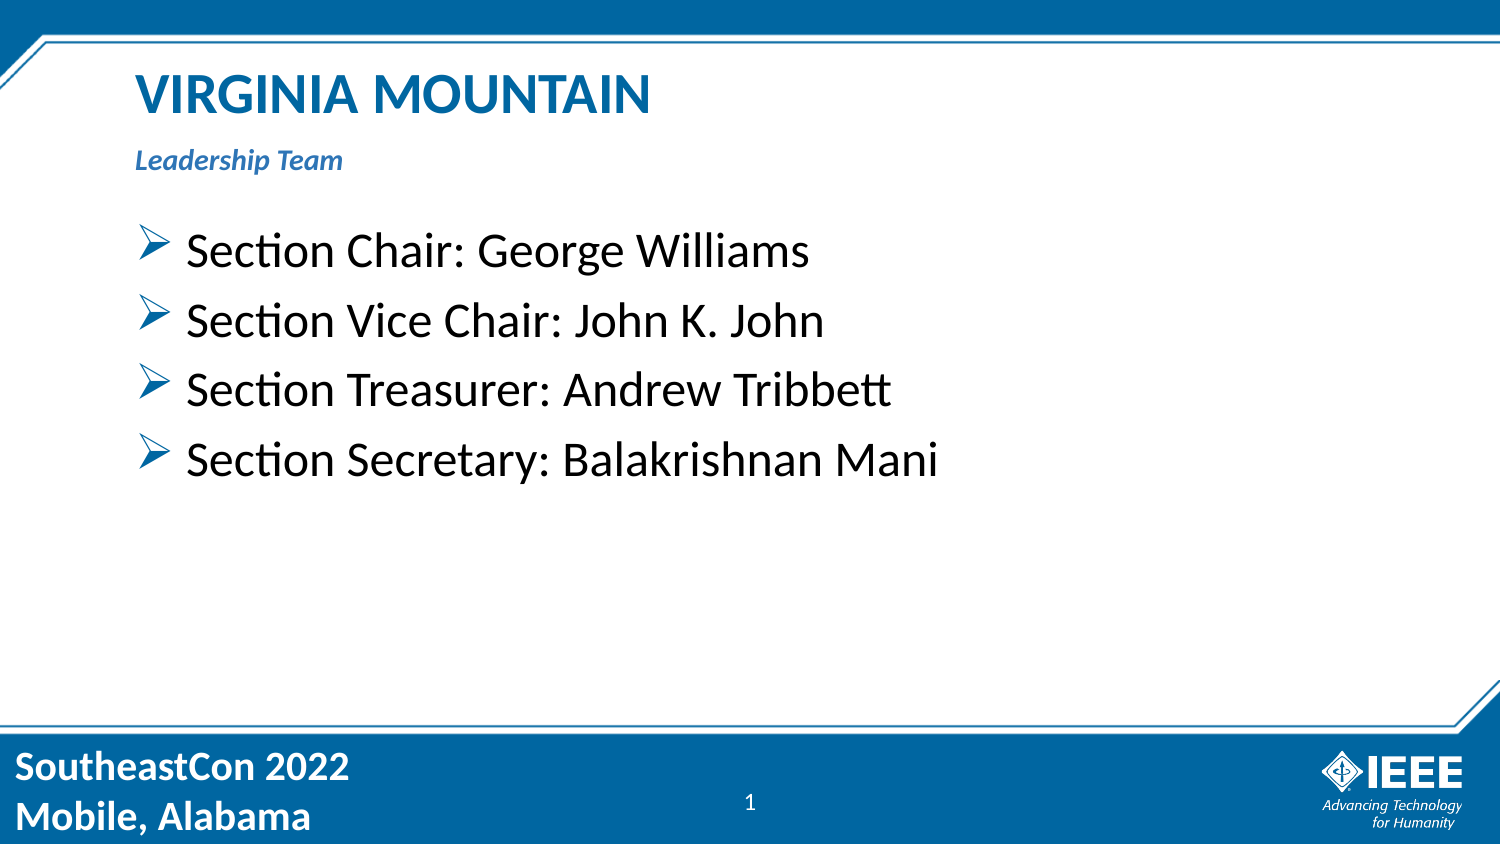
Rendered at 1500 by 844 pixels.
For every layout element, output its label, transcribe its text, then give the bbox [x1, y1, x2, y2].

title VIRGINIA MOUNTAIN [120, 65, 1414, 134]
list Section Chair: George Williams Section Vice Chair: John K. John Section Treasurer: Andrew Tribbett Section Secretary: Balakrishnan Mani [120, 217, 1414, 703]
picture [0, 0, 1500, 111]
picture [0, 680, 1500, 844]
slide_number 1 [710, 777, 790, 823]
list Leadership Team [120, 137, 1414, 185]
